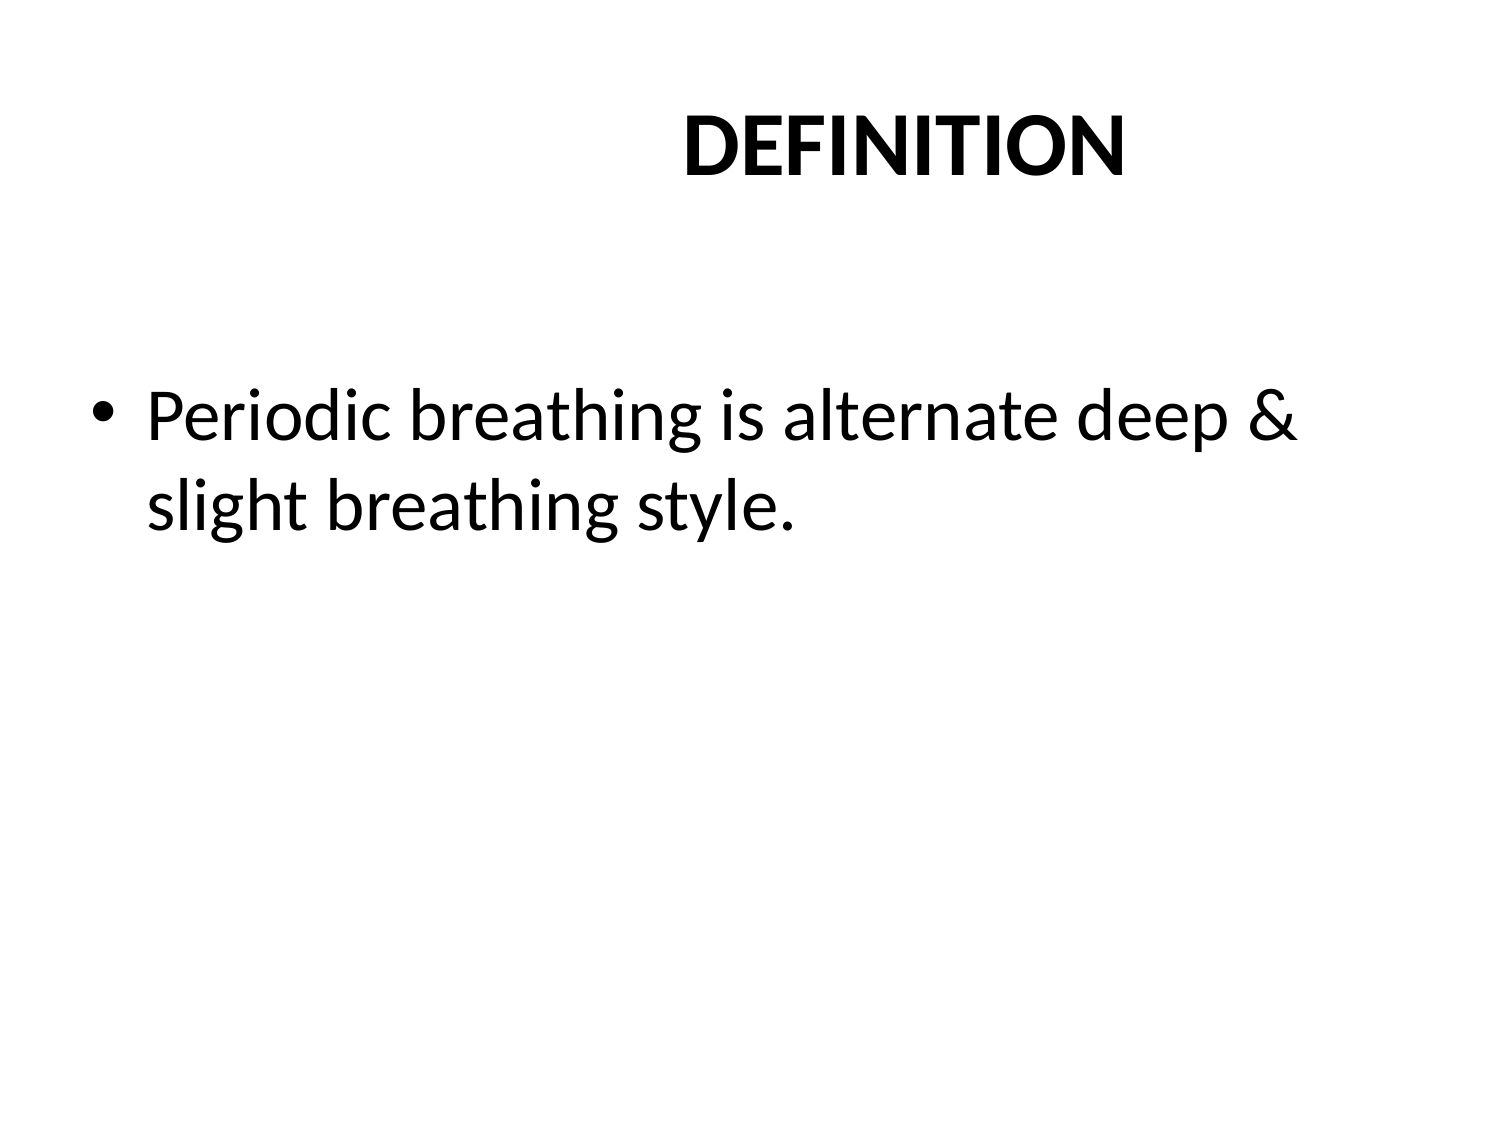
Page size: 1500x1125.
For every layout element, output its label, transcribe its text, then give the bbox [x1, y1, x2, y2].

list Periodic breathing is alternate deep & slight breathing style. [75, 262, 1425, 1005]
title DEFINITION [75, 45, 1425, 233]
